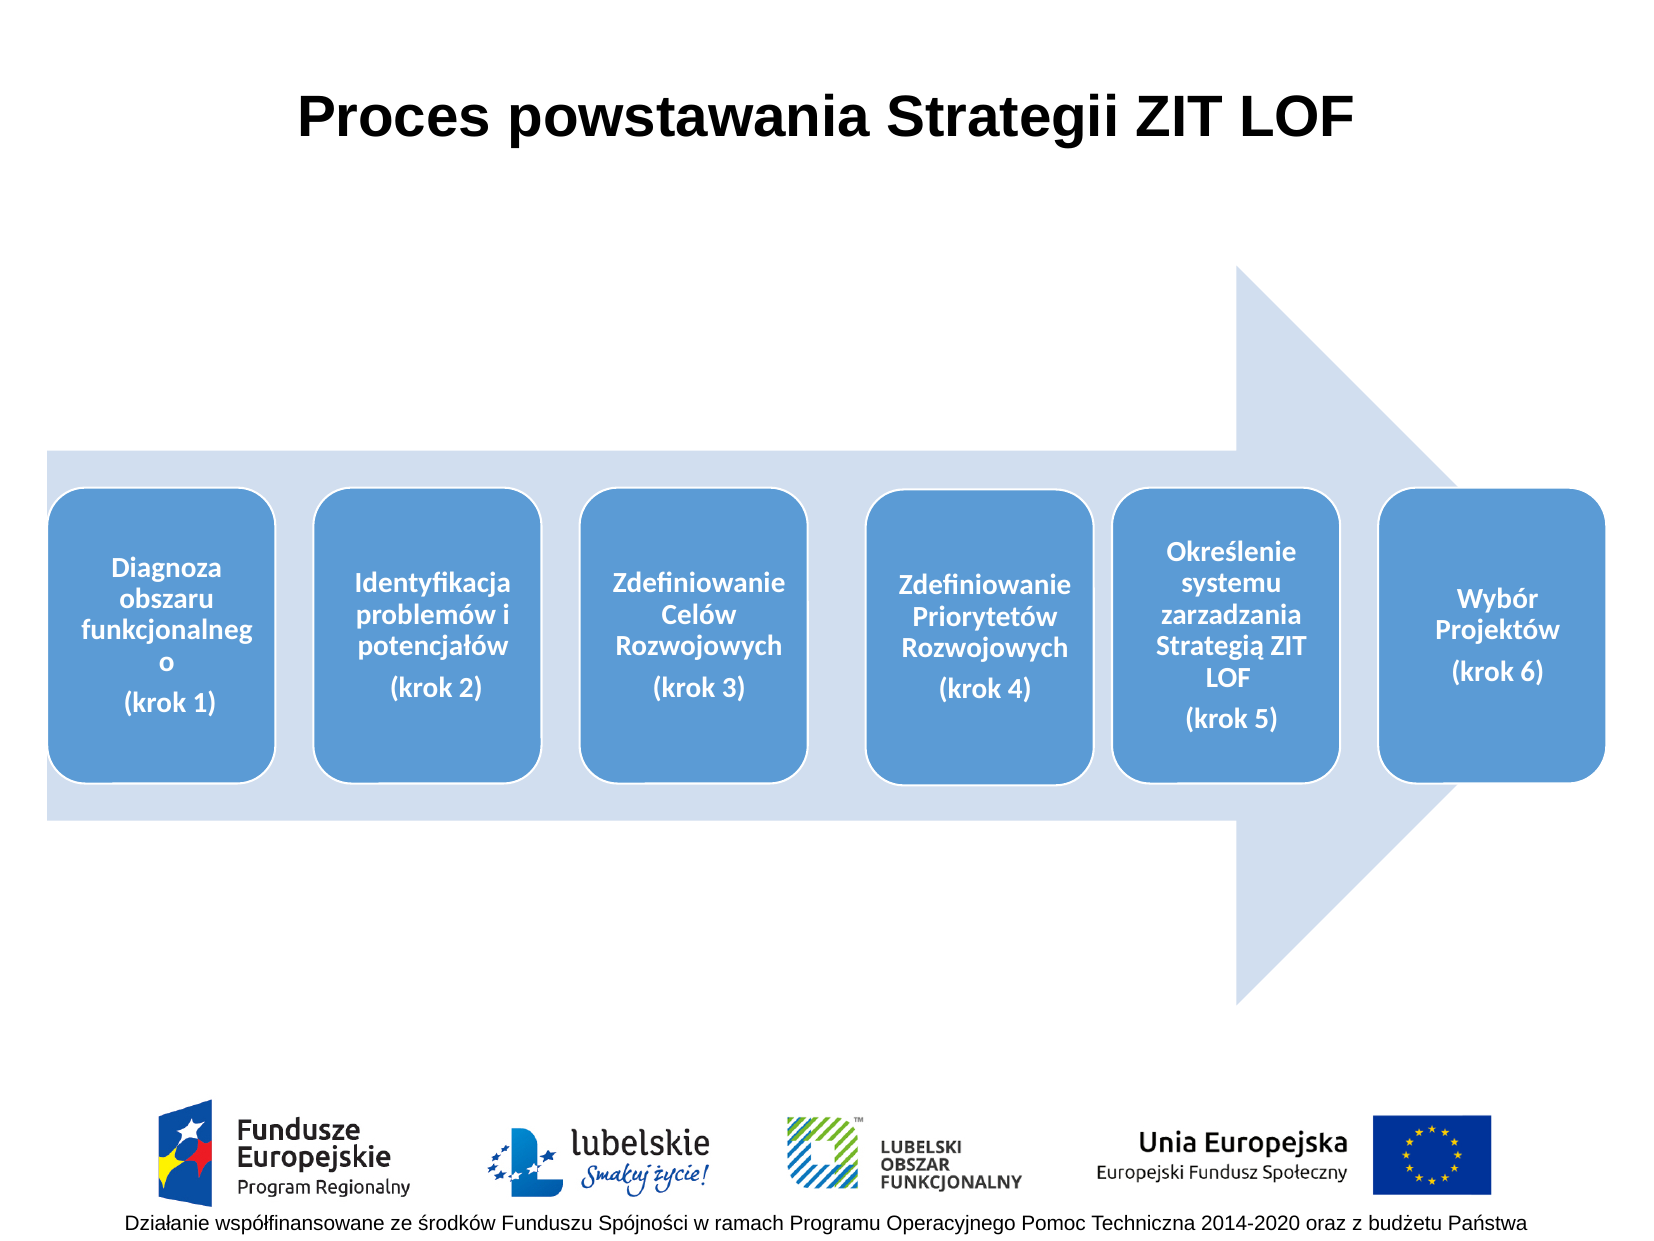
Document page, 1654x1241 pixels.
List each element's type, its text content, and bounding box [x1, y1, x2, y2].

picture [154, 1092, 1499, 1209]
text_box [47, 265, 1607, 1006]
text_box Działanie współfinansowane ze środków Funduszu Spójności w ramach Programu Operacyjnego Pomoc Techniczna 2014-2020 oraz z budżetu Państwa [0, 1202, 1653, 1241]
text_box Proces powstawania Strategii ZIT LOF [0, 76, 1654, 157]
